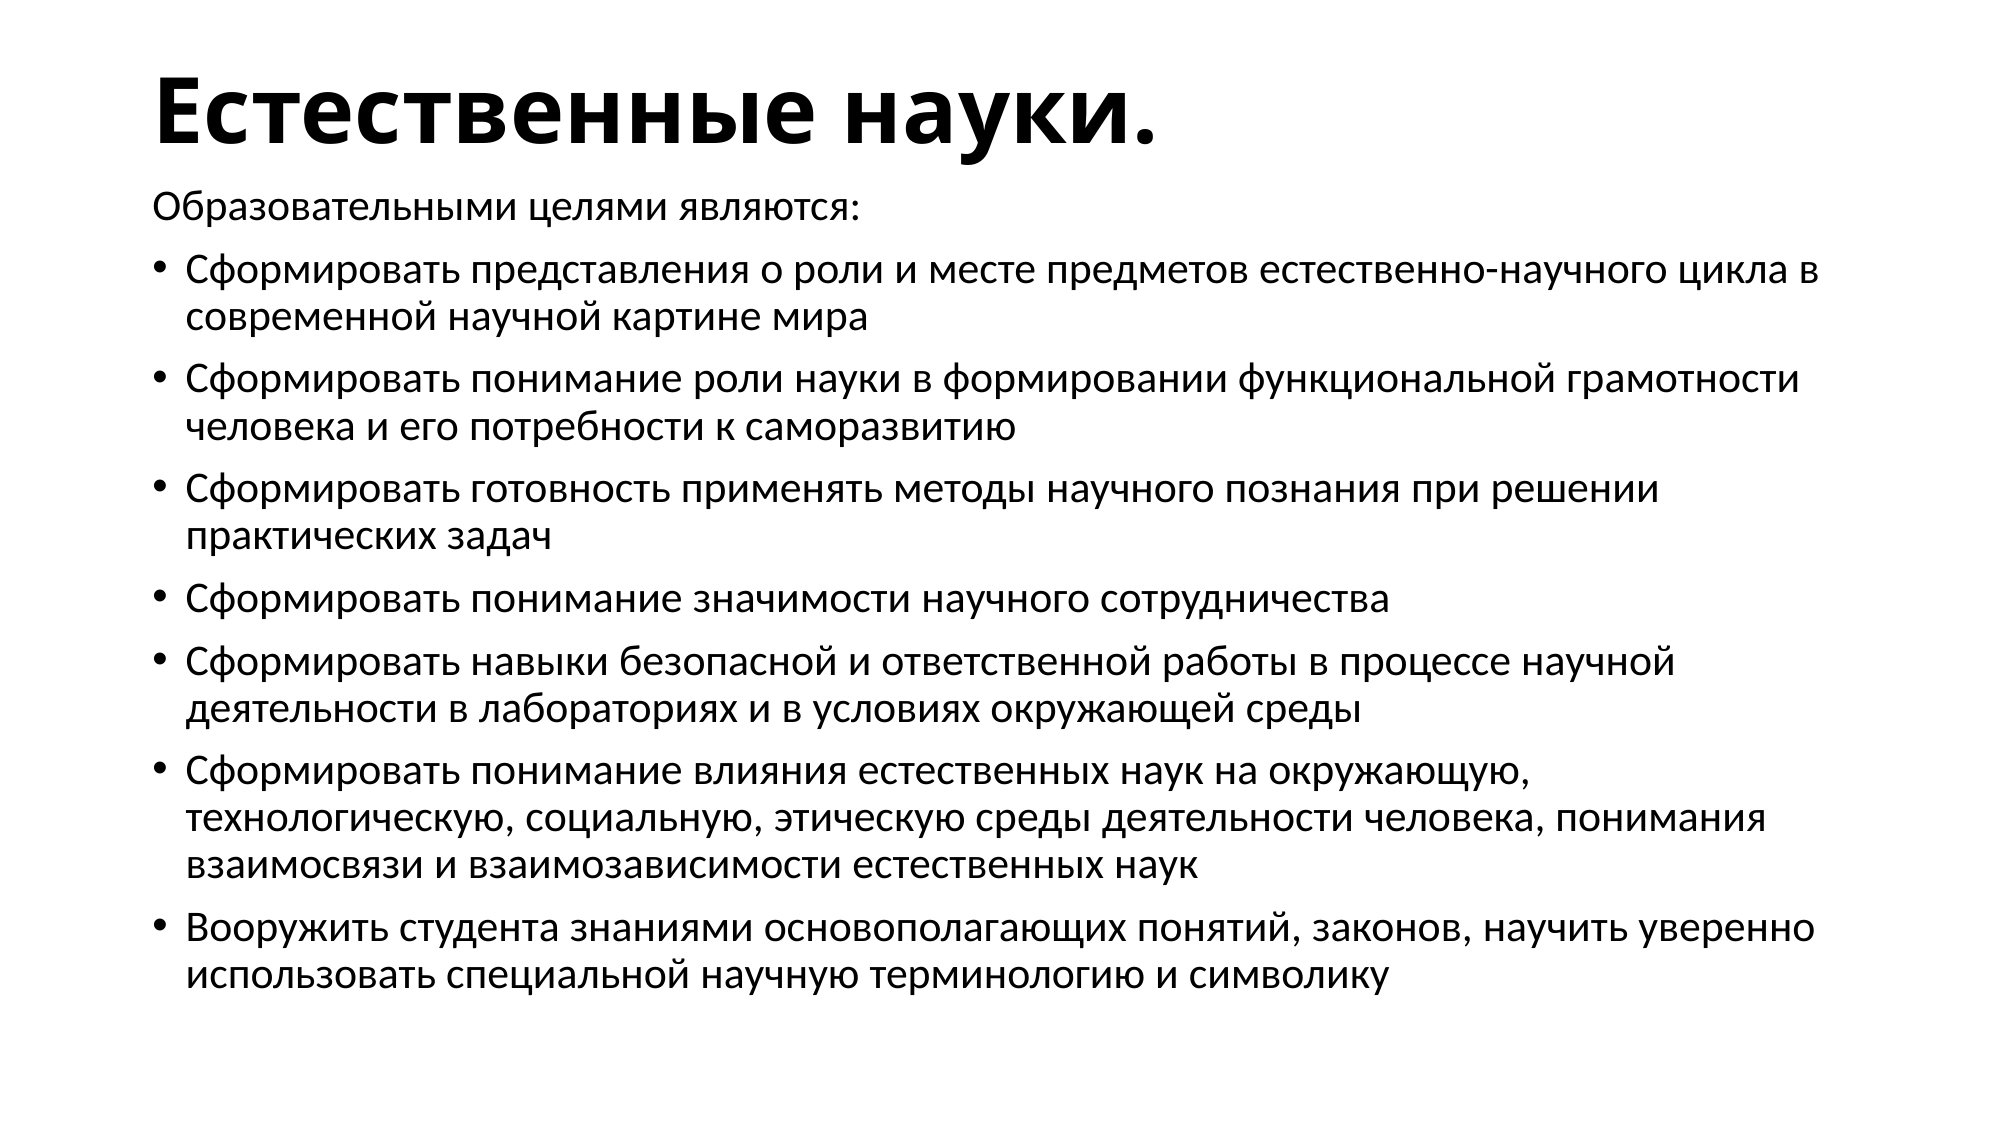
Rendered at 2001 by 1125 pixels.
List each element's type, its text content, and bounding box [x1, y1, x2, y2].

list Образовательными целями являются: Сформировать представления о роли и месте предметов естественно-научного цикла в современной научной картине мира Сформировать понимание роли науки в формировании функциональной грамотности человека и его потребности к саморазвитию Сформировать готовность применять методы научного познания при решении практических задач Сформировать понимание значимости научного сотрудничества Сформировать навыки безопасной и ответственной работы в процессе научной деятельности в лабораториях и в условиях окружающей среды Сформировать понимание влияния естественных наук на окружающую, технологическую, социальную, этическую среды деятельности человека, понимания взаимосвязи и взаимозависимости естественных наук Вооружить студента знаниями основополагающих понятий, законов, научить уверенно использовать специальной научную терминологию и символику [137, 175, 1863, 1014]
title Естественные науки. [137, 59, 1863, 175]
